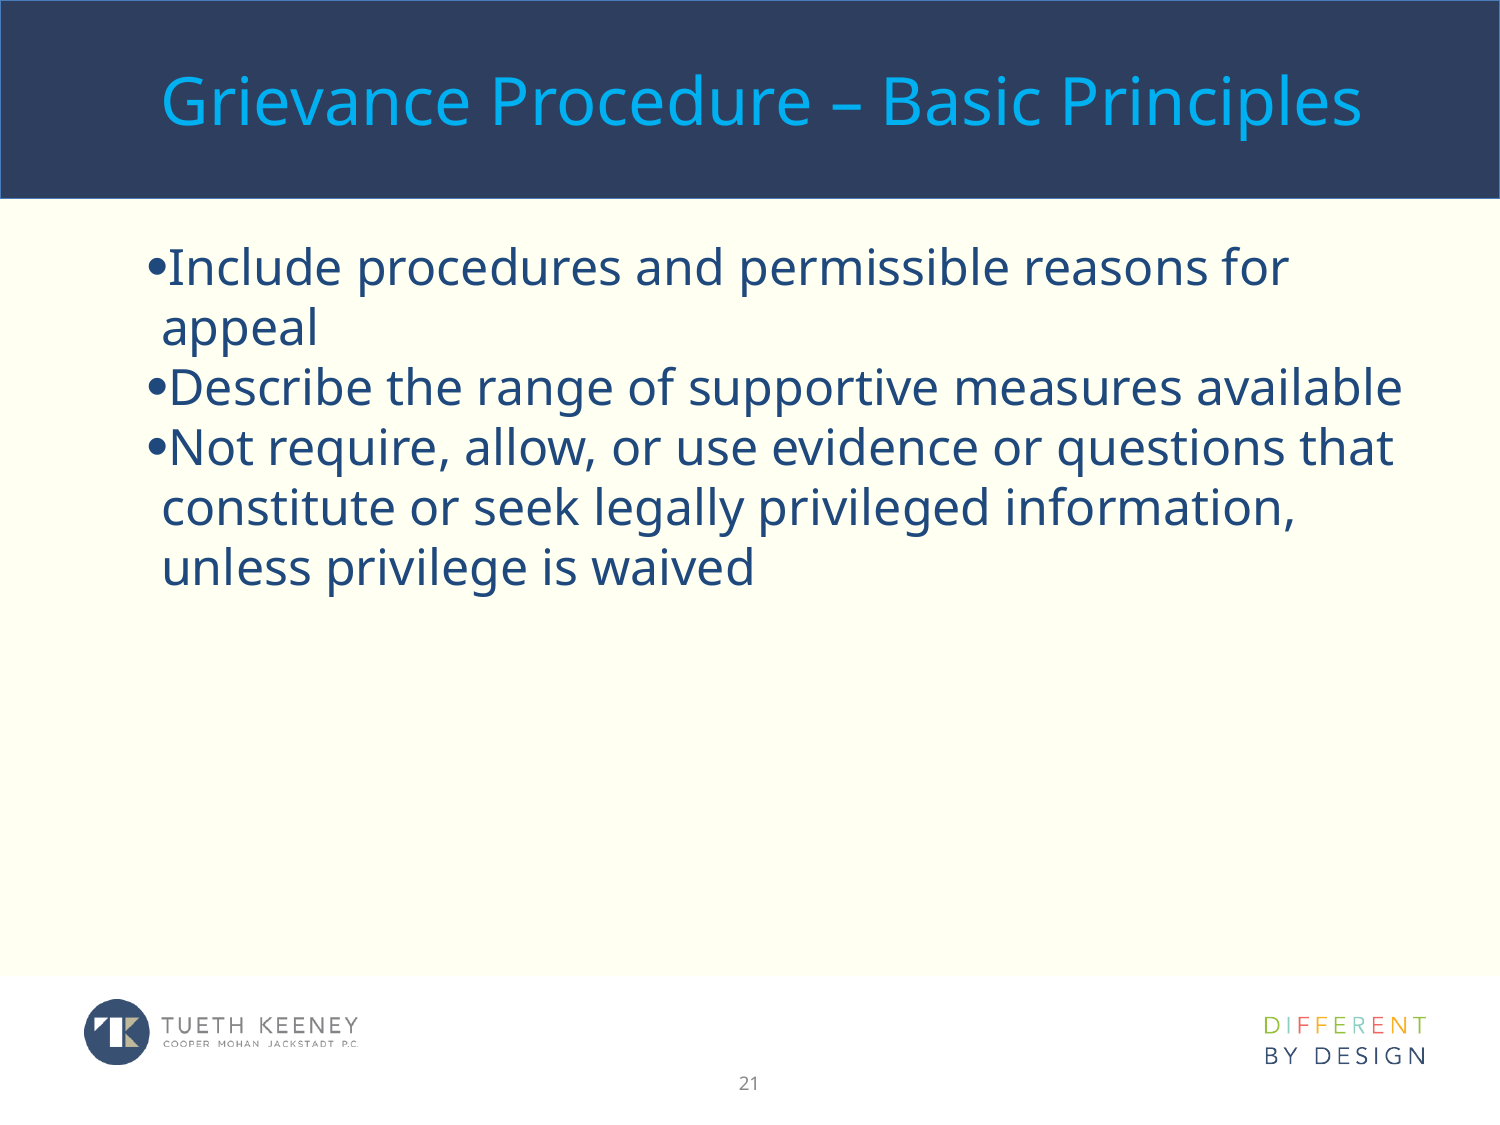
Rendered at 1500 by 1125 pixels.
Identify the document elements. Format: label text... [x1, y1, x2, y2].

title Grievance Procedure – Basic Principles [145, 0, 1423, 198]
picture [84, 999, 358, 1065]
slide_number 21 [714, 1054, 785, 1115]
picture [1263, 1013, 1431, 1070]
list Include procedures and permissible reasons for appeal Describe the range of supportive measures available Not require, allow, or use evidence or questions that constitute or seek legally privileged information, unless privilege is waived [89, 220, 1440, 975]
